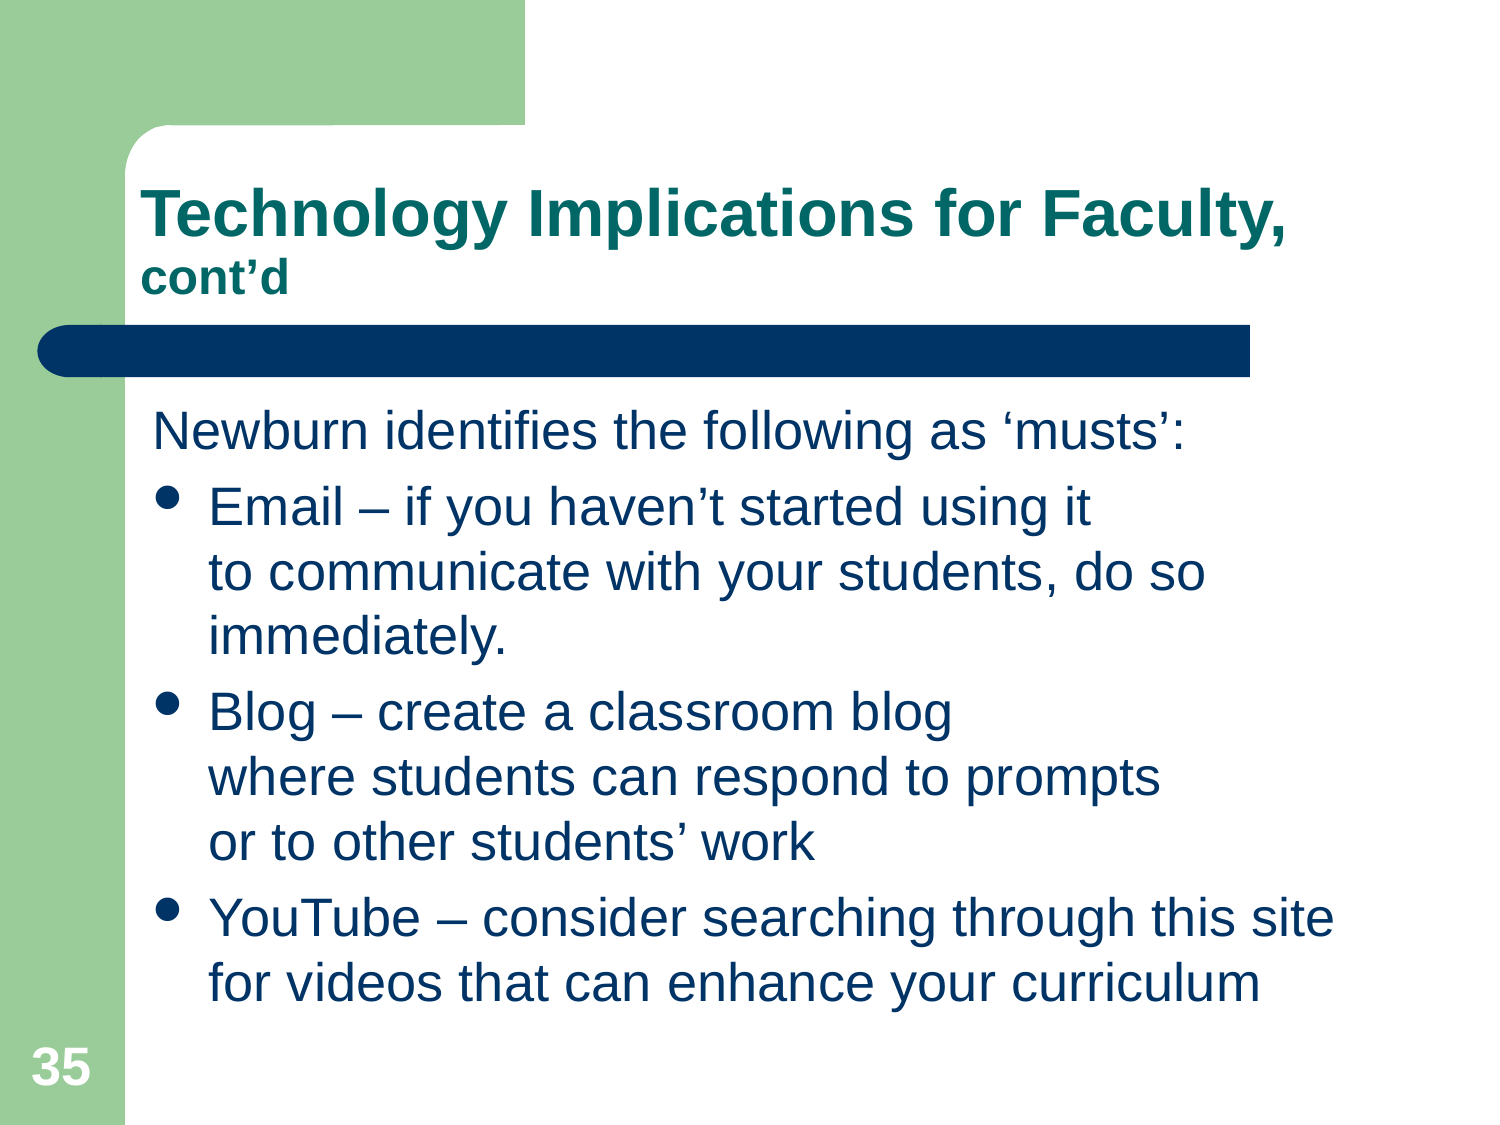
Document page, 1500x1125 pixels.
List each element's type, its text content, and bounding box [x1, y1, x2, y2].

slide_number 35 [13, 1023, 111, 1105]
title Technology Implications for Faculty, cont’d [124, 124, 1426, 313]
list Newburn identifies the following as ‘musts’: Email – if you haven’t started using it to communicate with your students, do so immediately. Blog – create a classroom blog where students can respond to prompts or to other students’ work YouTube – consider searching through this site for videos that can enhance your curriculum [137, 387, 1400, 1026]
